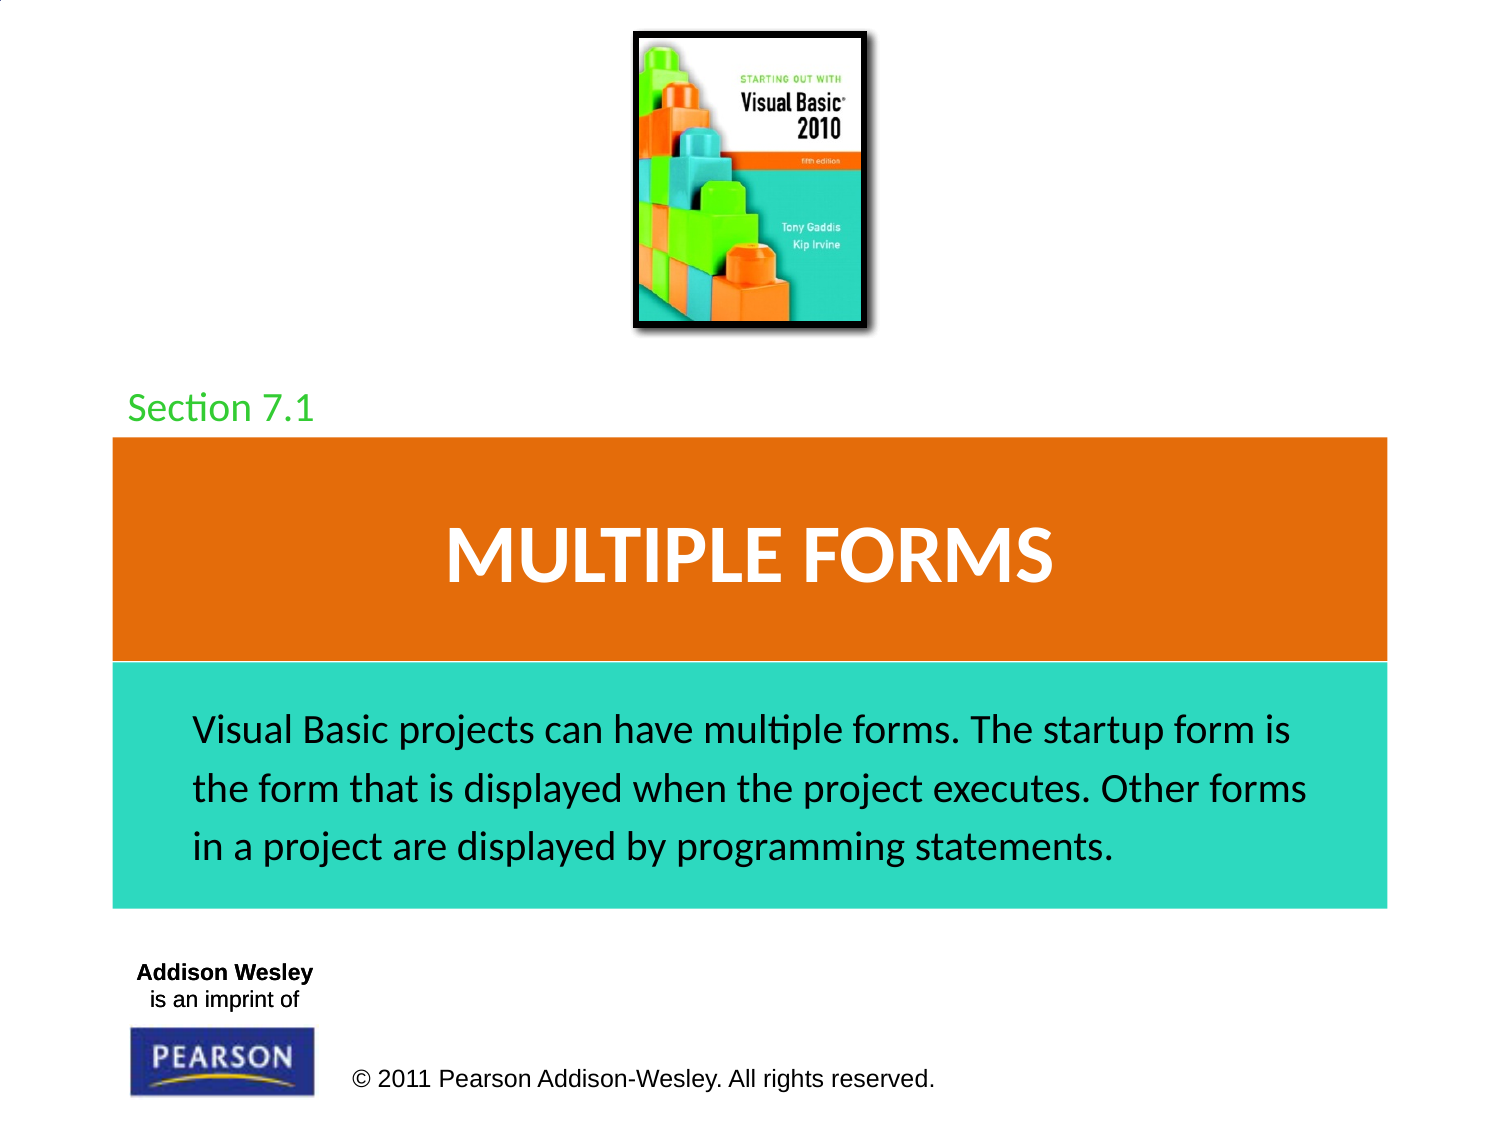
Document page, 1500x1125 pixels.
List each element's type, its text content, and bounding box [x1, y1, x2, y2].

picture [639, 38, 861, 321]
list Visual Basic projects can have multiple forms. The startup form is the form that is displayed when the project executes. Other forms in a project are displayed by programming statements. [112, 662, 1388, 909]
picture [129, 1024, 319, 1100]
title Multiple Forms [112, 437, 1388, 661]
list Section 7.1 [112, 362, 1388, 437]
